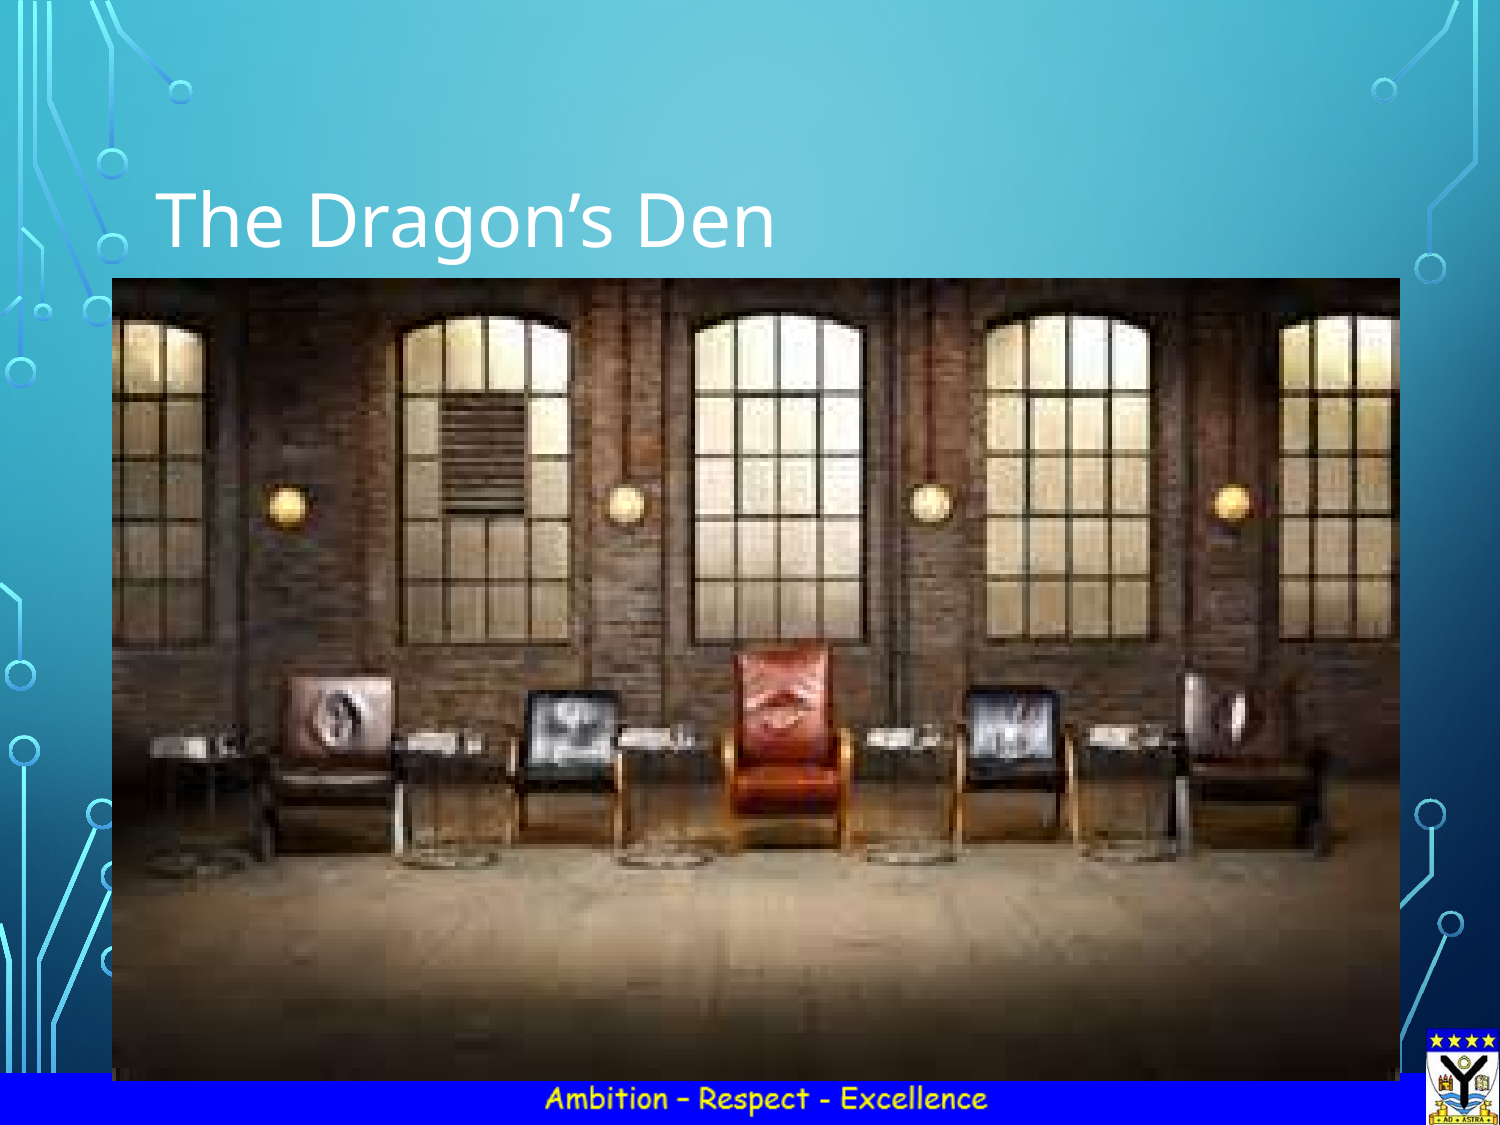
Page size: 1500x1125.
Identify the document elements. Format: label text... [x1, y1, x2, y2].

picture [112, 277, 1400, 1081]
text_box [0, 1027, 1499, 1125]
title The Dragon’s Den [140, 101, 1360, 277]
